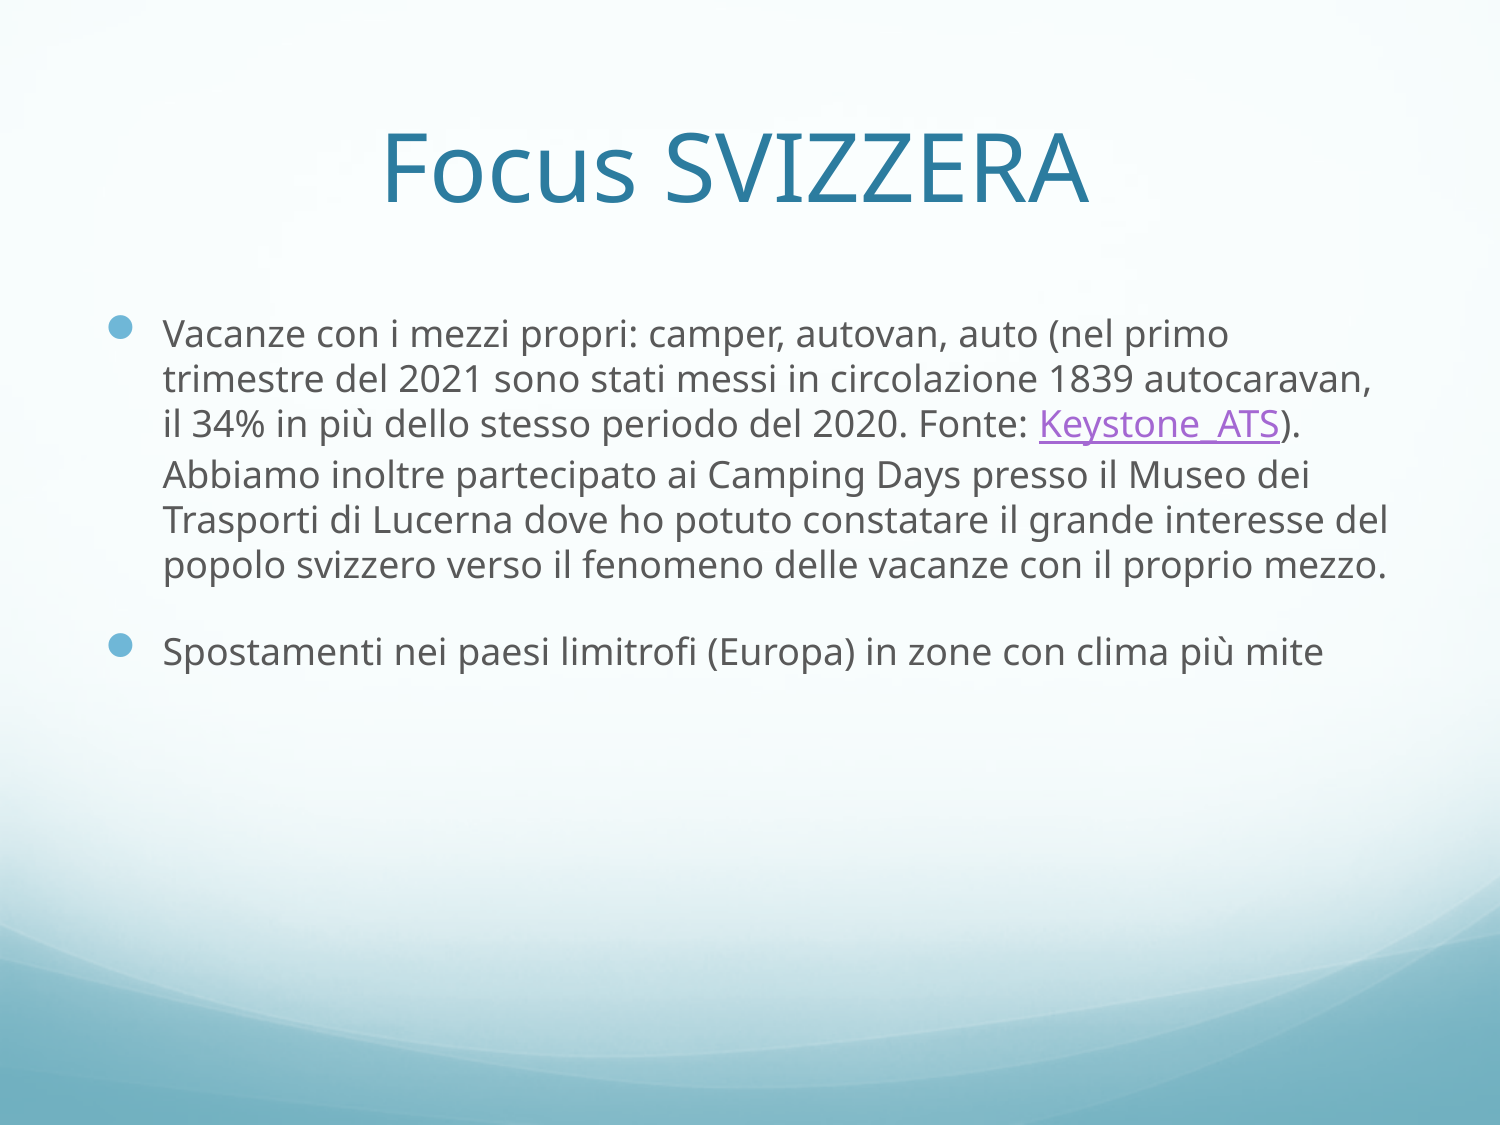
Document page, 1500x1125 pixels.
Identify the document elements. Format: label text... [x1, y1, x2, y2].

list Vacanze con i mezzi propri: camper, autovan, auto (nel primo trimestre del 2021 sono stati messi in circolazione 1839 autocaravan, il 34% in più dello stesso periodo del 2020. Fonte: Keystone_ATS). Abbiamo inoltre partecipato ai Camping Days presso il Museo dei Trasporti di Lucerna dove ho potuto constatare il grande interesse del popolo svizzero verso il fenomeno delle vacanze con il proprio mezzo. Spostamenti nei paesi limitrofi (Europa) in zone con clima più mite [90, 302, 1410, 975]
title Focus SVIZZERA [75, 0, 1395, 230]
